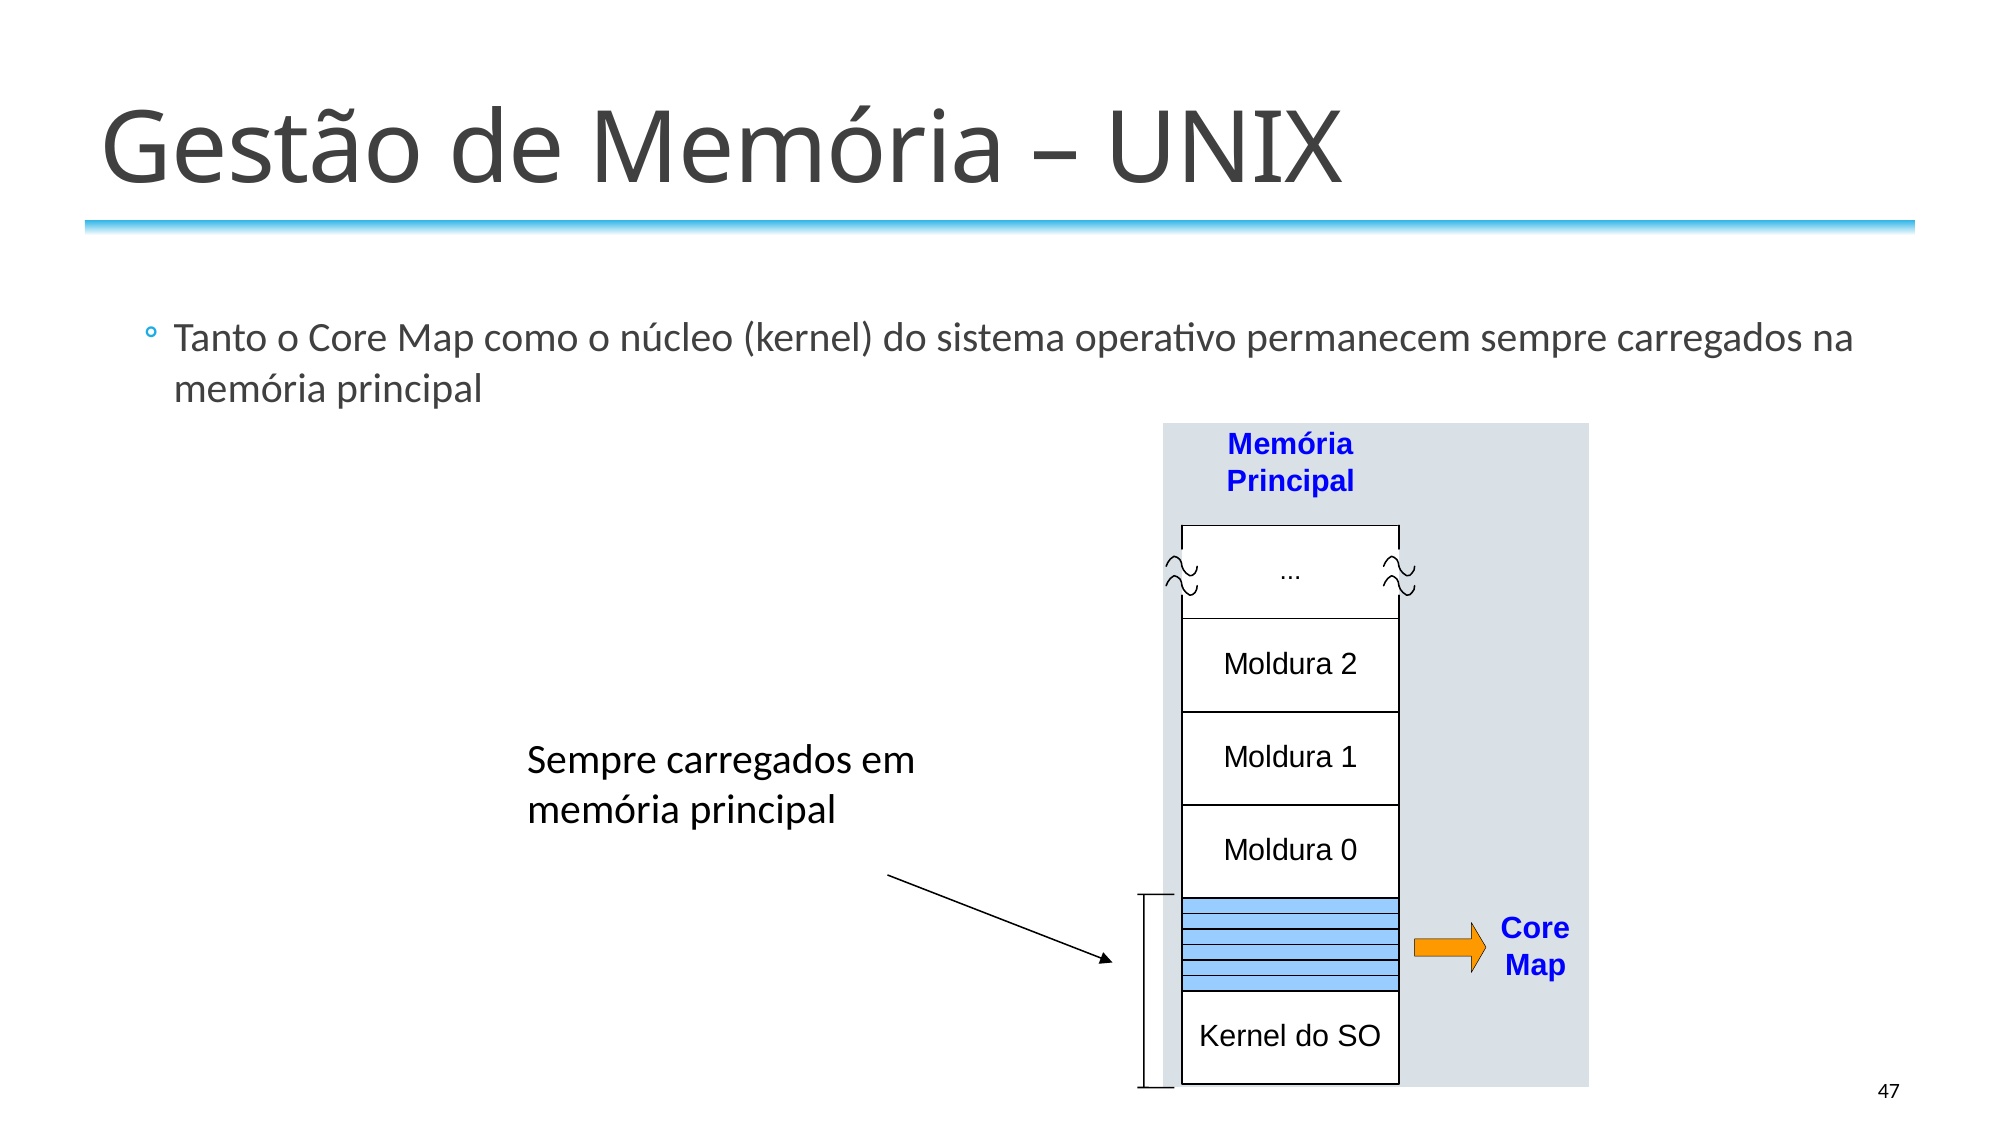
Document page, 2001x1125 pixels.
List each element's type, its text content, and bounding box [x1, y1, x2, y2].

text_box Sempre carregados em memória principal [512, 724, 1025, 840]
text_box [887, 874, 1113, 964]
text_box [1161, 422, 1590, 1088]
slide_number 47 [1624, 1059, 1915, 1120]
title Gestão de Memória – UNIX [84, 42, 1915, 211]
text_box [1136, 893, 1175, 1088]
list Tanto o Core Map como o núcleo (kernel) do sistema operativo permanecem sempre carregados na memória principal [84, 302, 1915, 1019]
